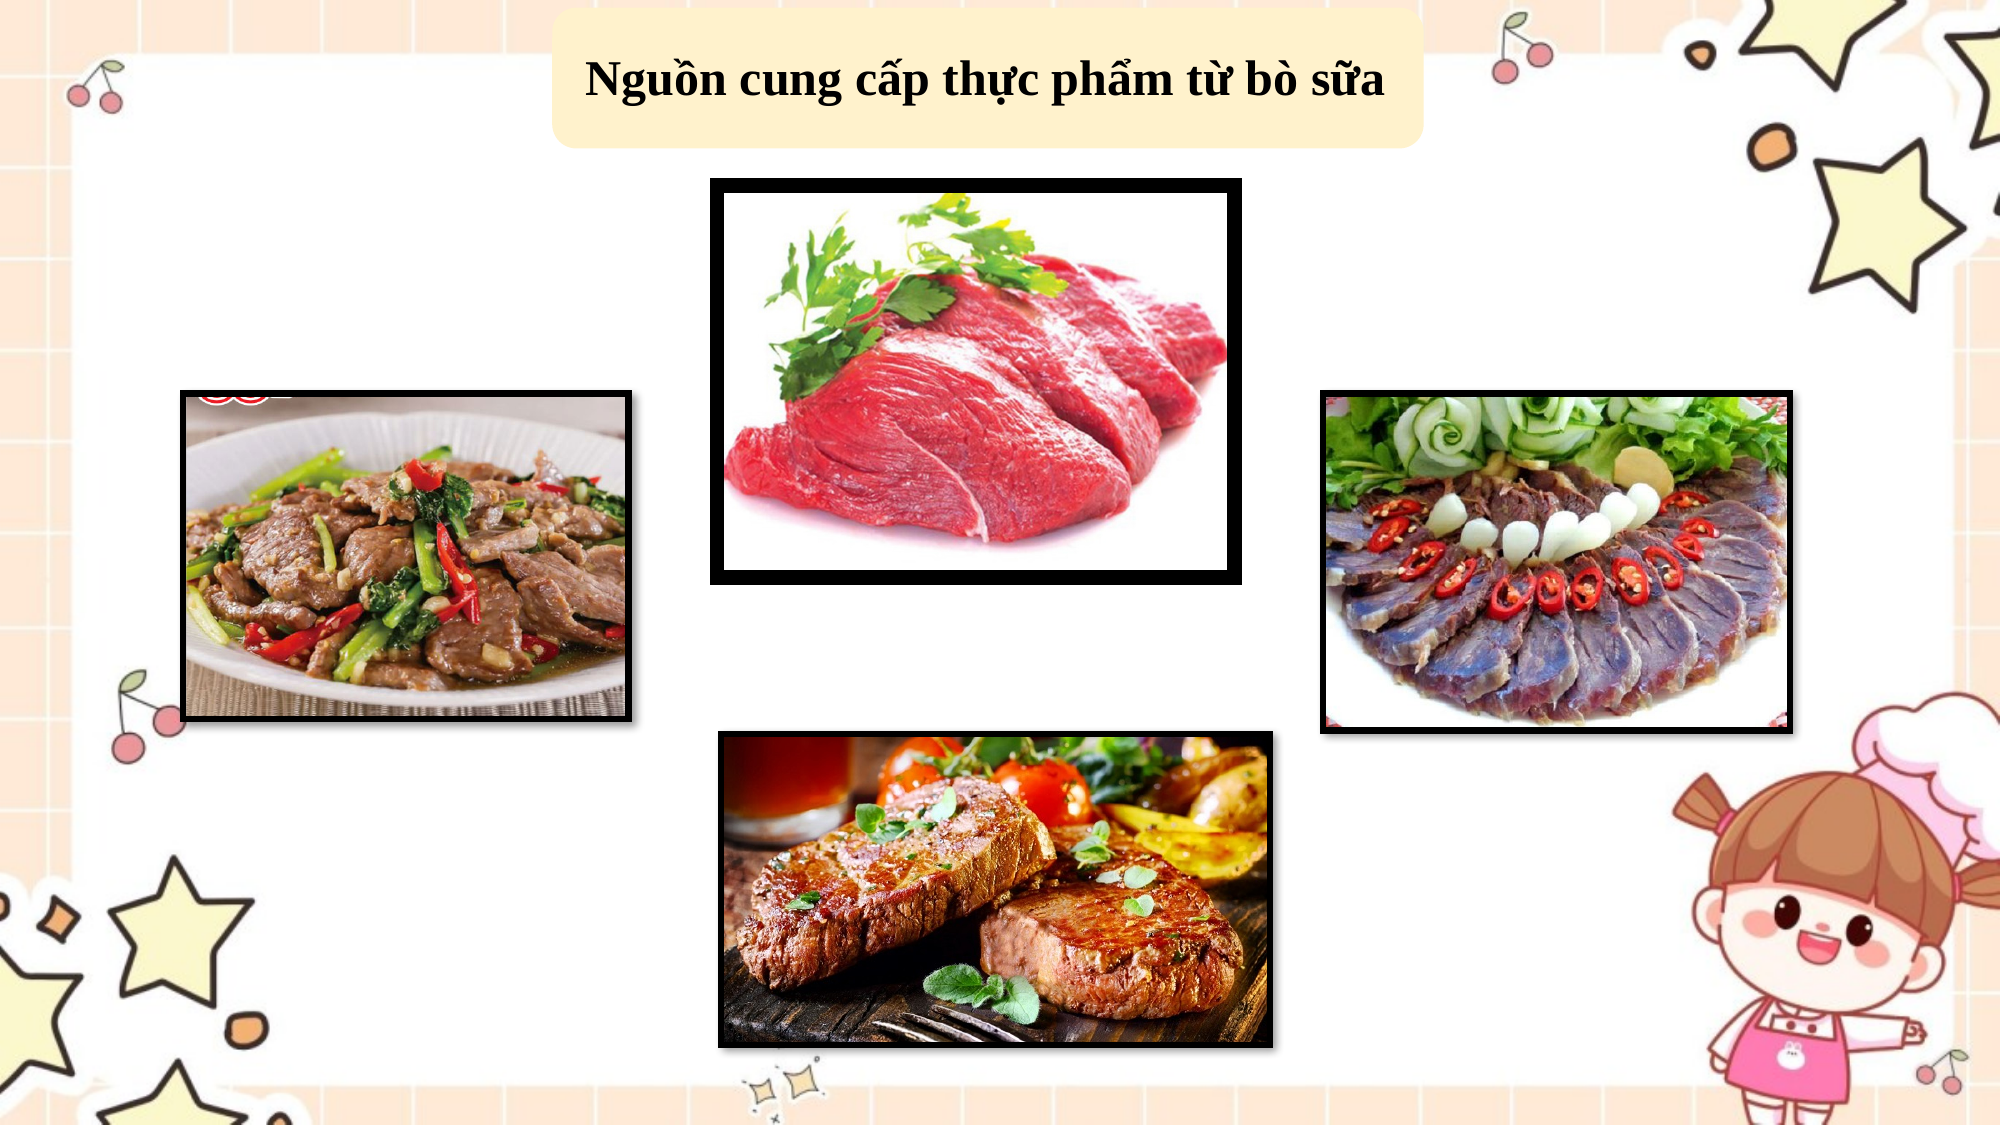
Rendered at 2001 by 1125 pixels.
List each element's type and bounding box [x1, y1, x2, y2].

picture [0, 0, 2000, 1125]
text_box [553, 8, 1423, 148]
